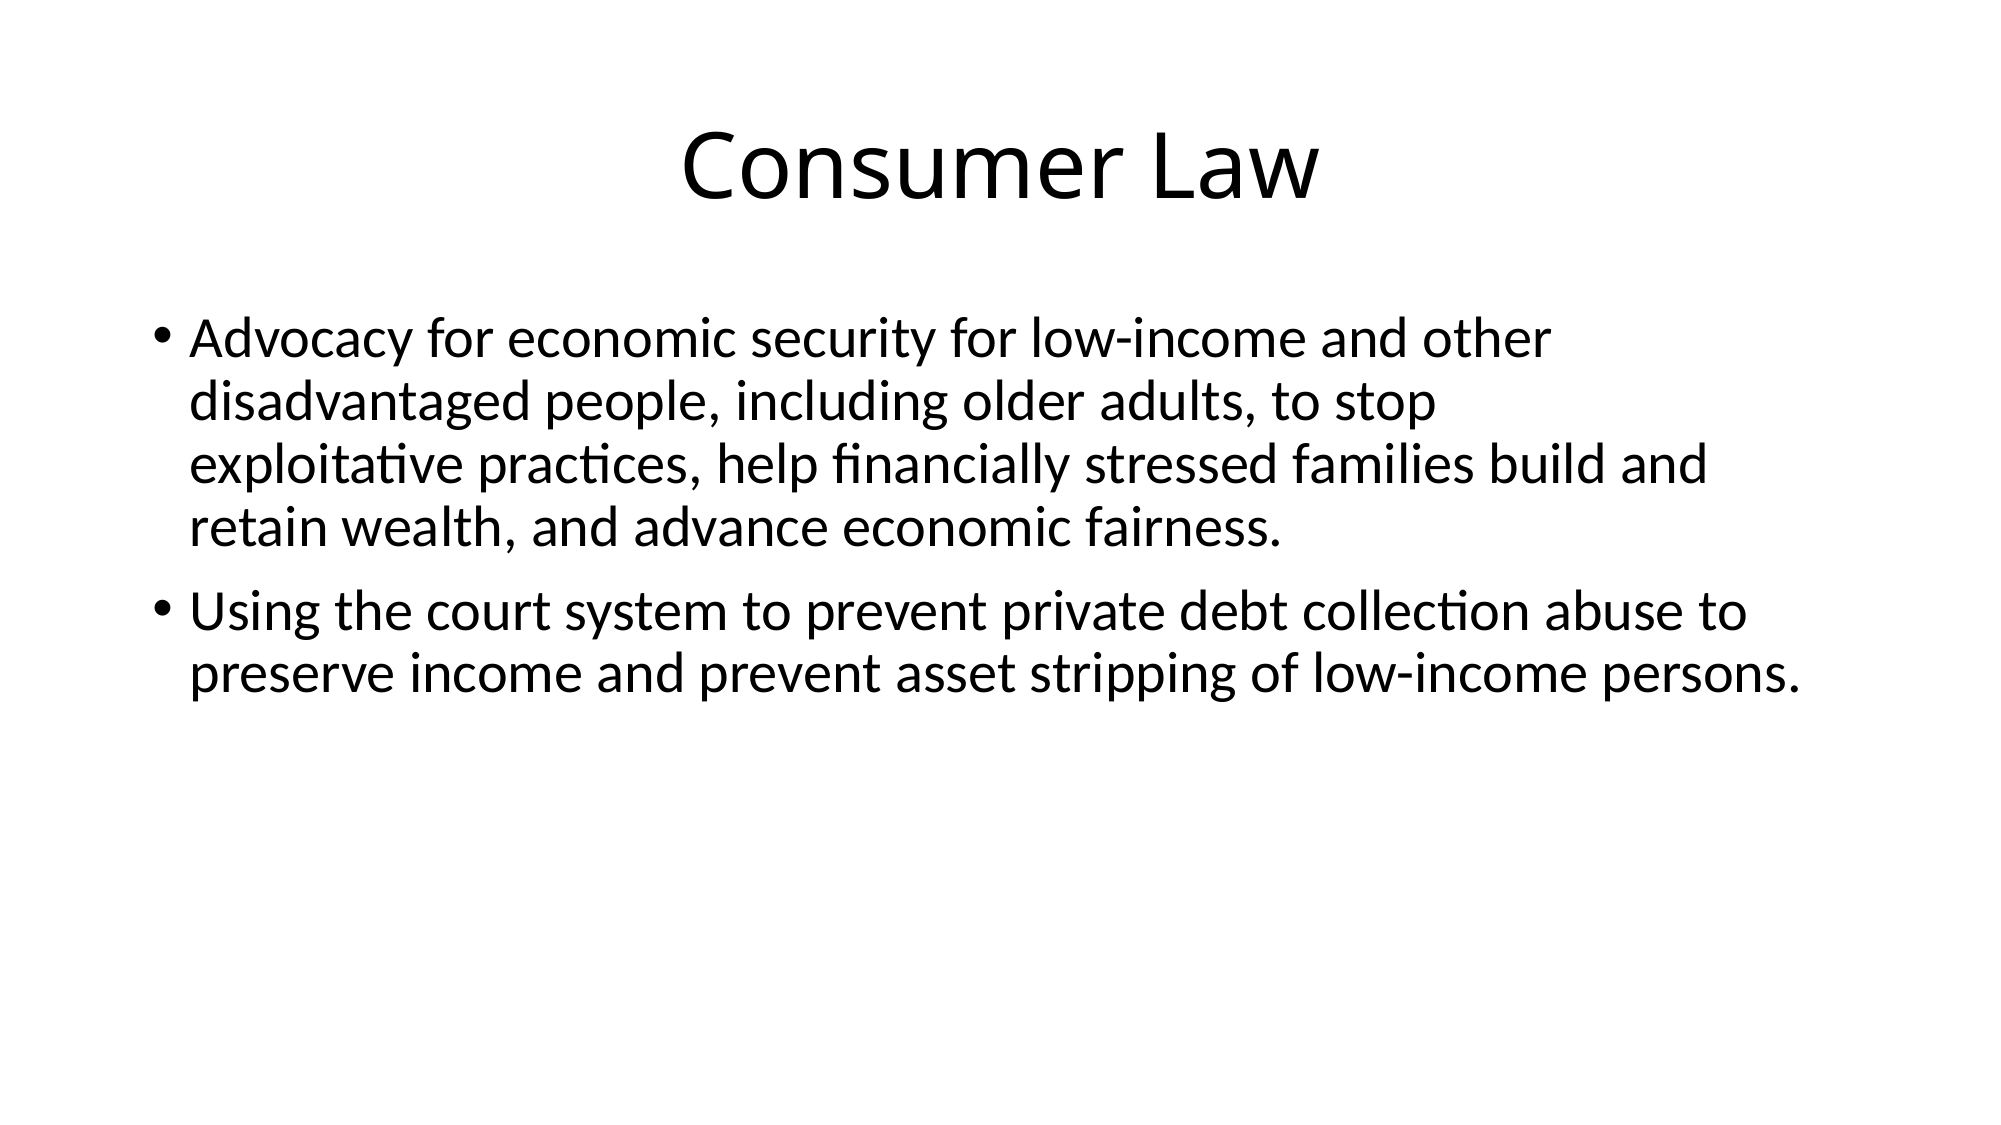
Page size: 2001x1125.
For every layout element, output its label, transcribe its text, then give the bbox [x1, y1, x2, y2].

title Consumer Law [137, 59, 1863, 278]
list Advocacy for economic security for low-income and other disadvantaged people, including older adults, to stop exploitative practices, help financially stressed families build and retain wealth, and advance economic fairness. Using the court system to prevent private debt collection abuse to preserve income and prevent asset stripping of low-income persons. [137, 299, 1863, 1014]
